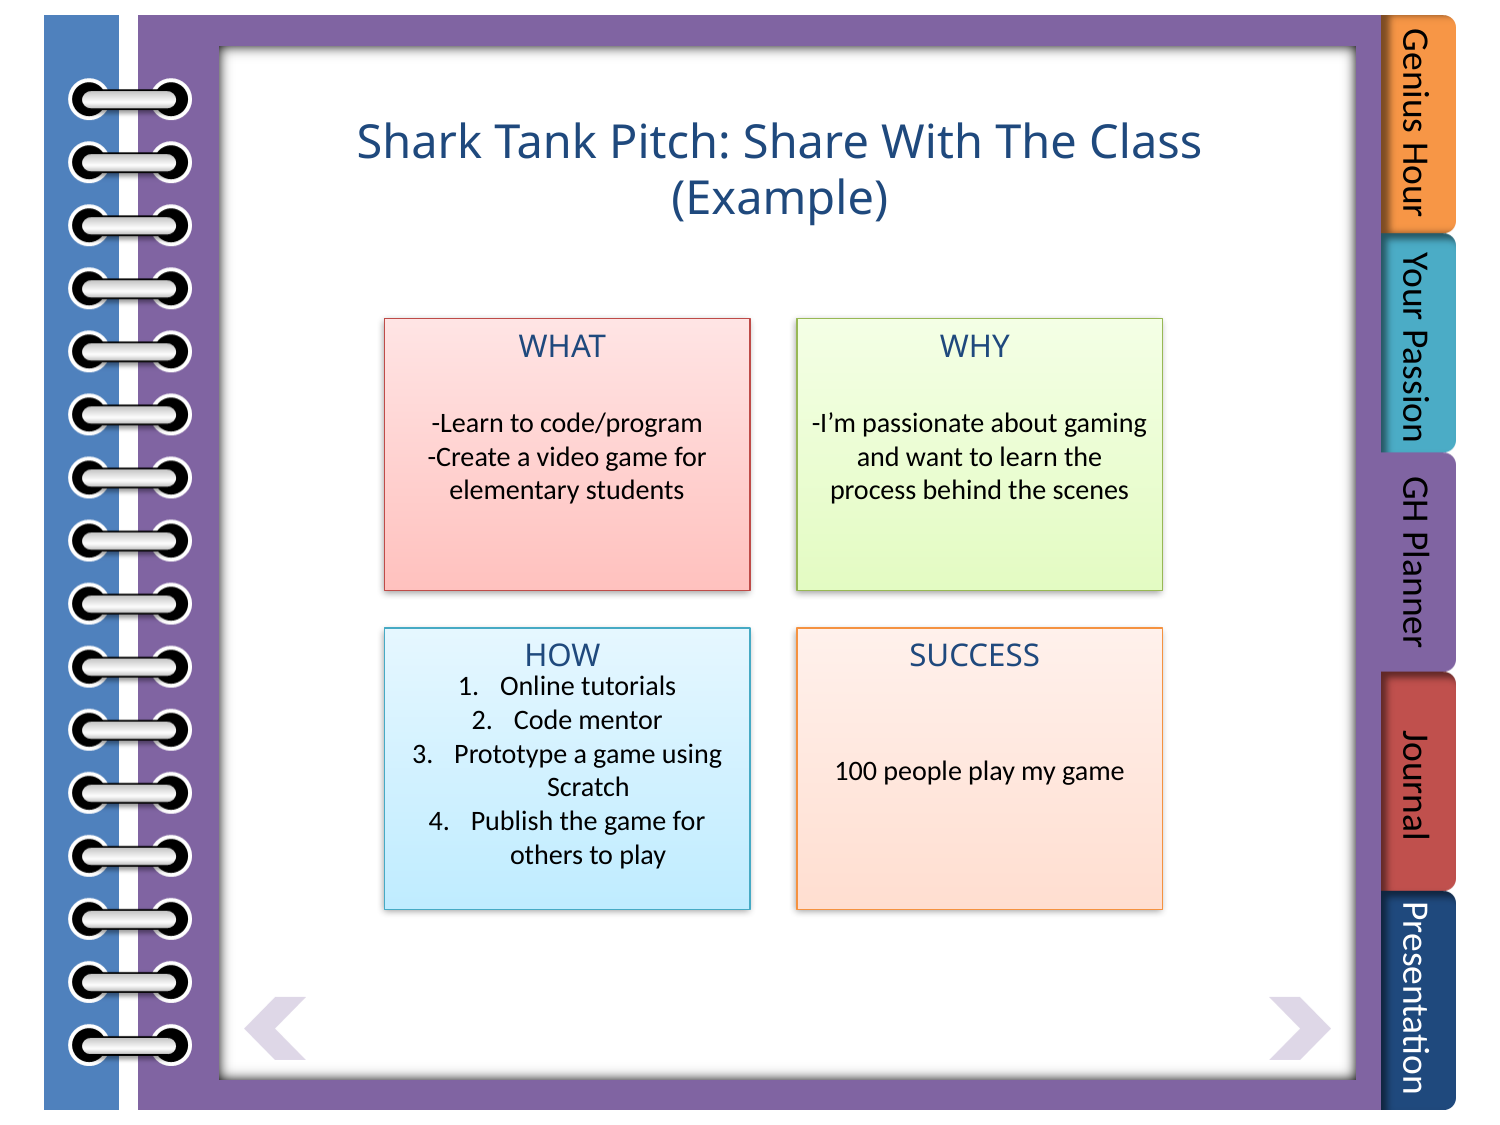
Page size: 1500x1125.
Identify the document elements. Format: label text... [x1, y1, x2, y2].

text_box -I’m passionate about gaming and want to learn the process behind the scenes [796, 318, 1163, 591]
text_box 100 people play my game [796, 627, 1163, 910]
picture [43, 14, 1457, 1111]
text_box Shark Tank Pitch: Share With The Class (Example) [337, 104, 1222, 232]
text_box SUCCESS [815, 628, 1135, 681]
text_box WHAT [403, 318, 722, 371]
text_box Online tutorials Code mentor Prototype a game using Scratch Publish the game for others to play [384, 627, 751, 910]
text_box WHY [815, 318, 1135, 371]
text_box -Learn to code/program -Create a video game for elementary students [384, 318, 751, 591]
text_box HOW [403, 628, 722, 681]
